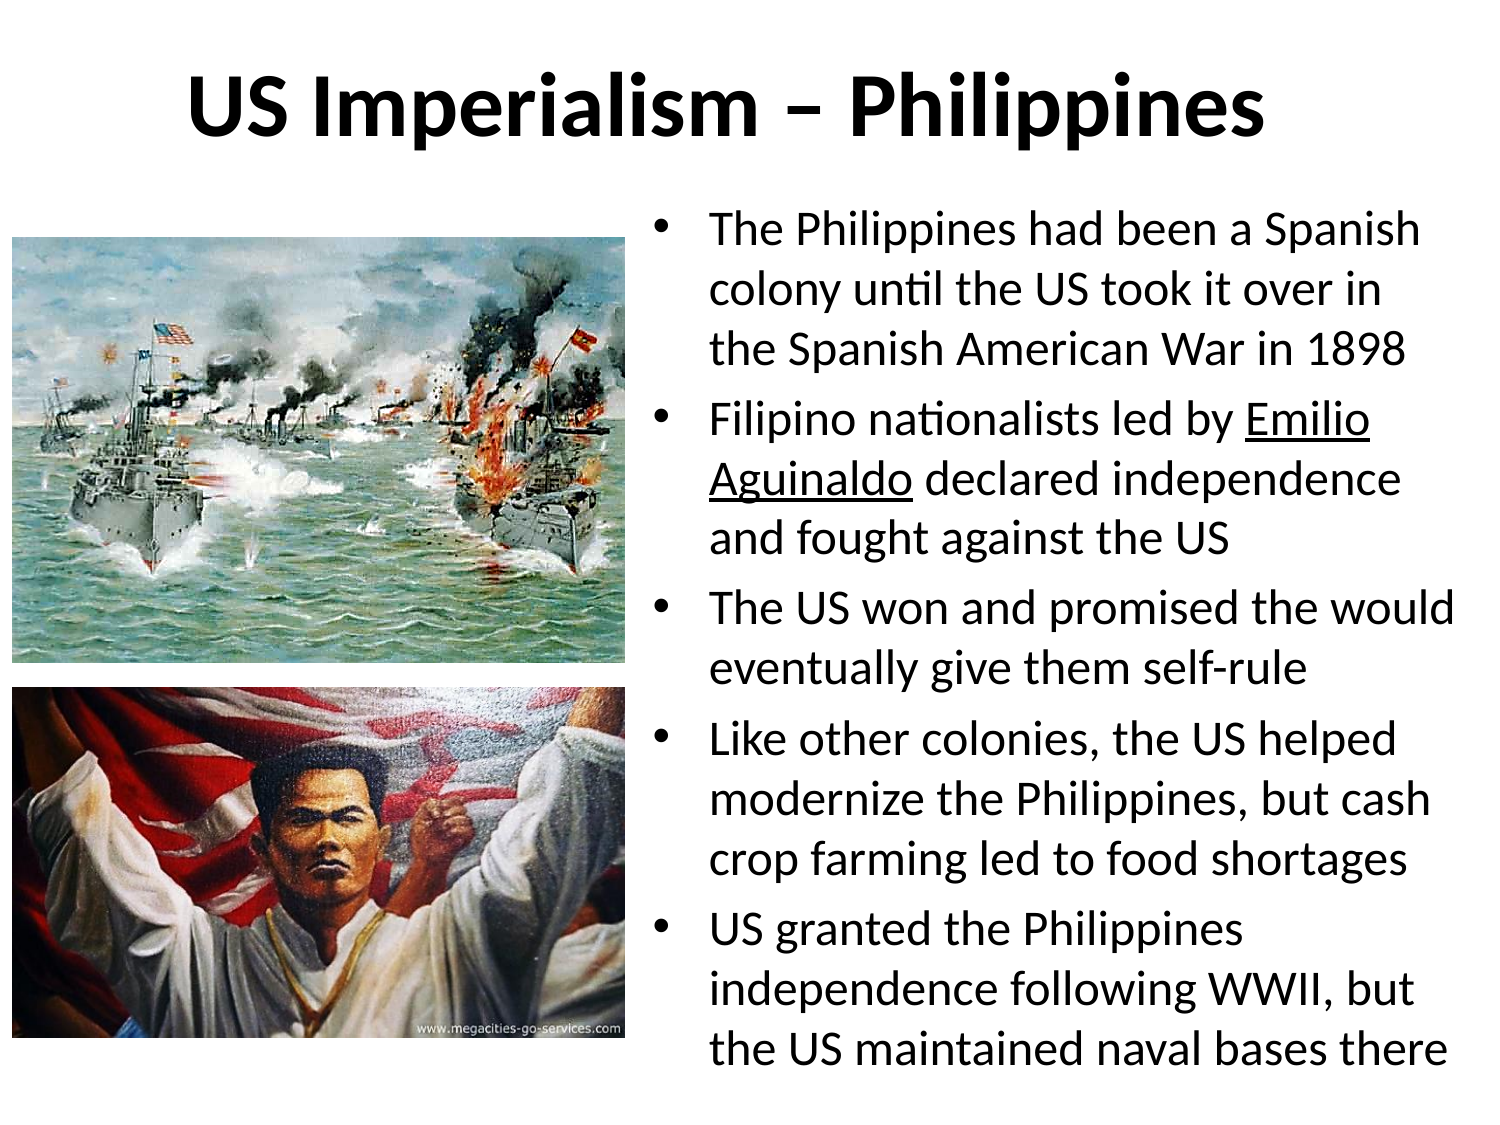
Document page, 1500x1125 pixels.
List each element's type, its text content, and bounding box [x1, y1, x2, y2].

list The Philippines had been a Spanish colony until the US took it over in the Spanish American War in 1898 Filipino nationalists led by Emilio Aguinaldo declared independence and fought against the US The US won and promised the would eventually give them self-rule Like other colonies, the US helped modernize the Philippines, but cash crop farming led to food shortages US granted the Philippines independence following WWII, but the US maintained naval bases there [637, 187, 1475, 1075]
title US Imperialism – Philippines [62, 5, 1413, 194]
picture [12, 687, 626, 1038]
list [12, 237, 625, 663]
